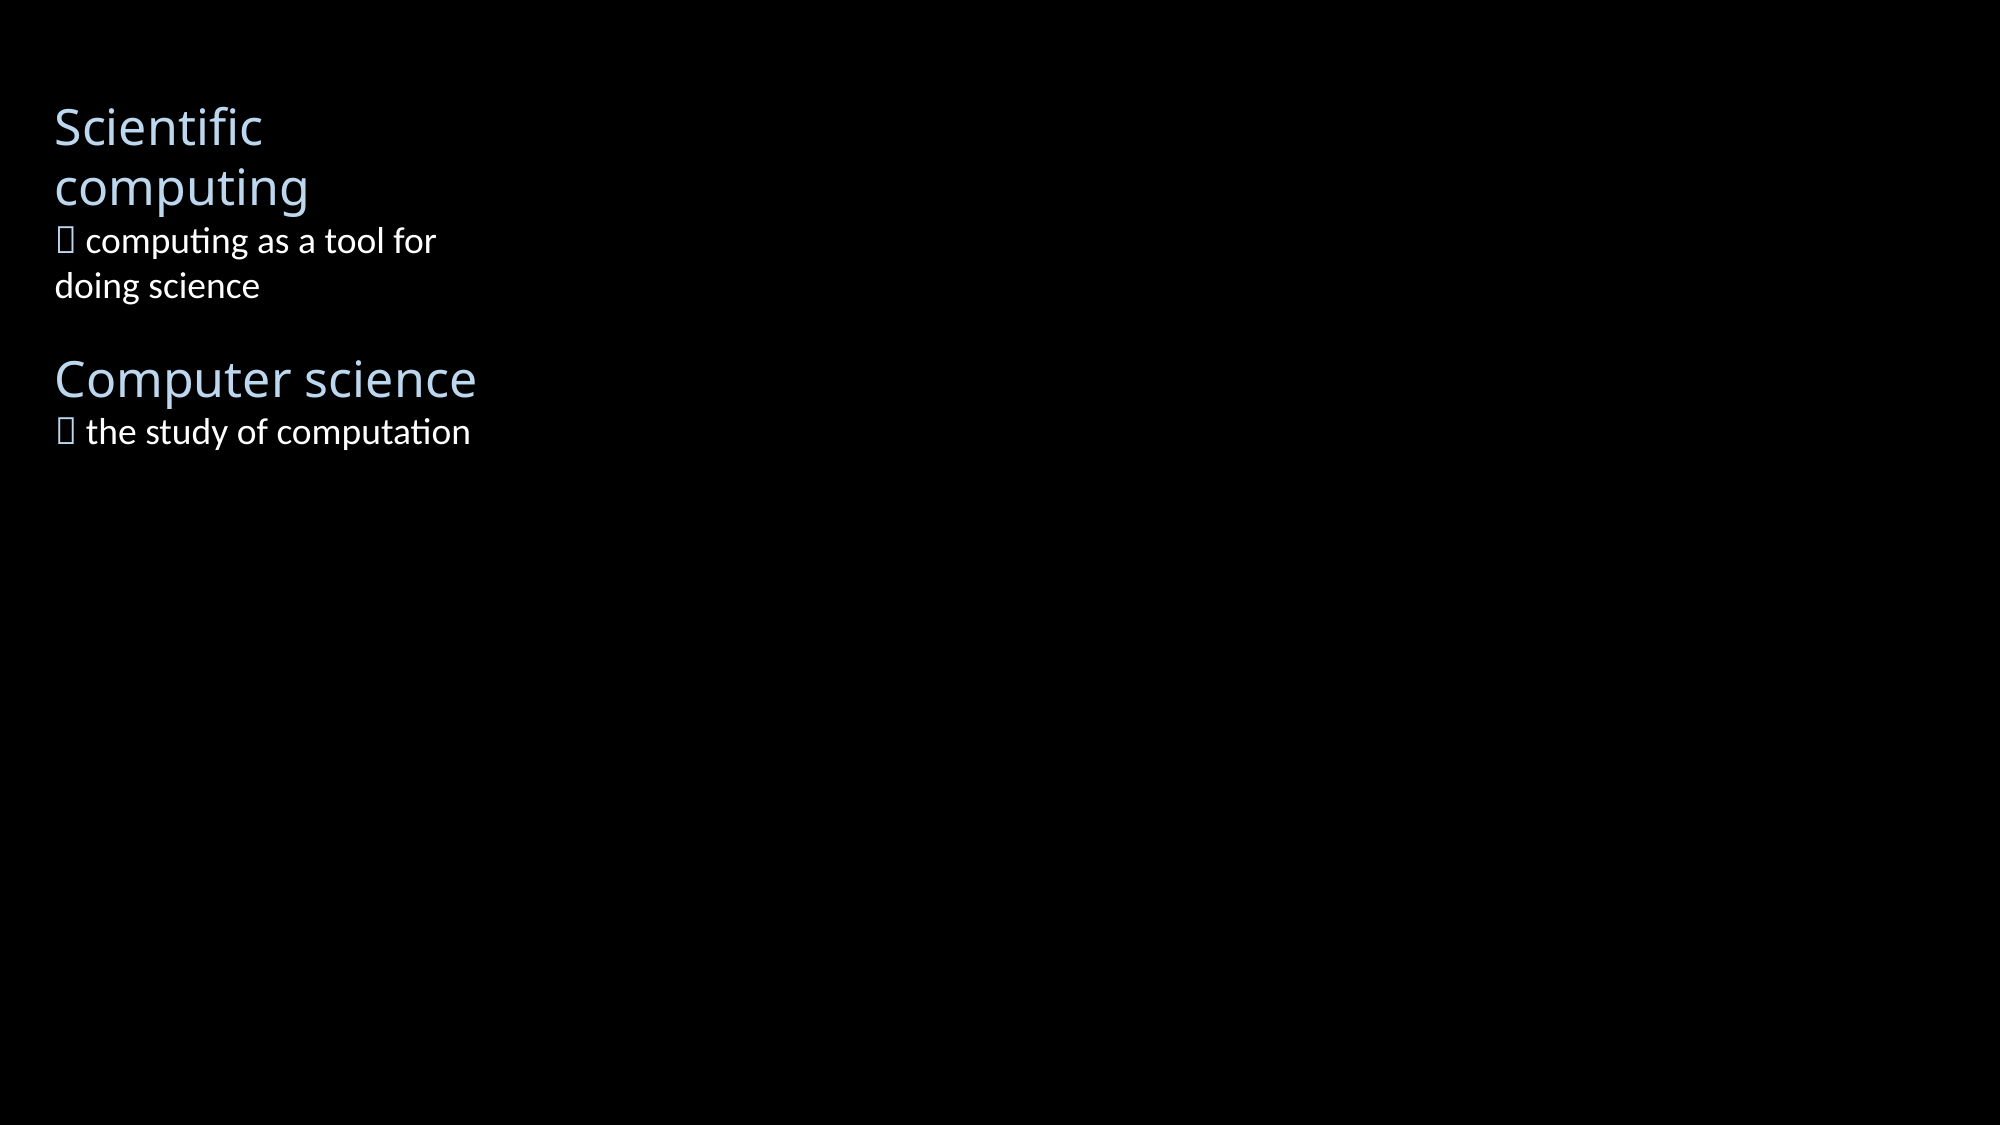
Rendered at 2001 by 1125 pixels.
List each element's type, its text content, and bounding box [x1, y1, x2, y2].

text_box Scientific computing  computing as a tool for doing science [39, 88, 494, 313]
text_box Computer science  the study of computation [39, 340, 529, 460]
